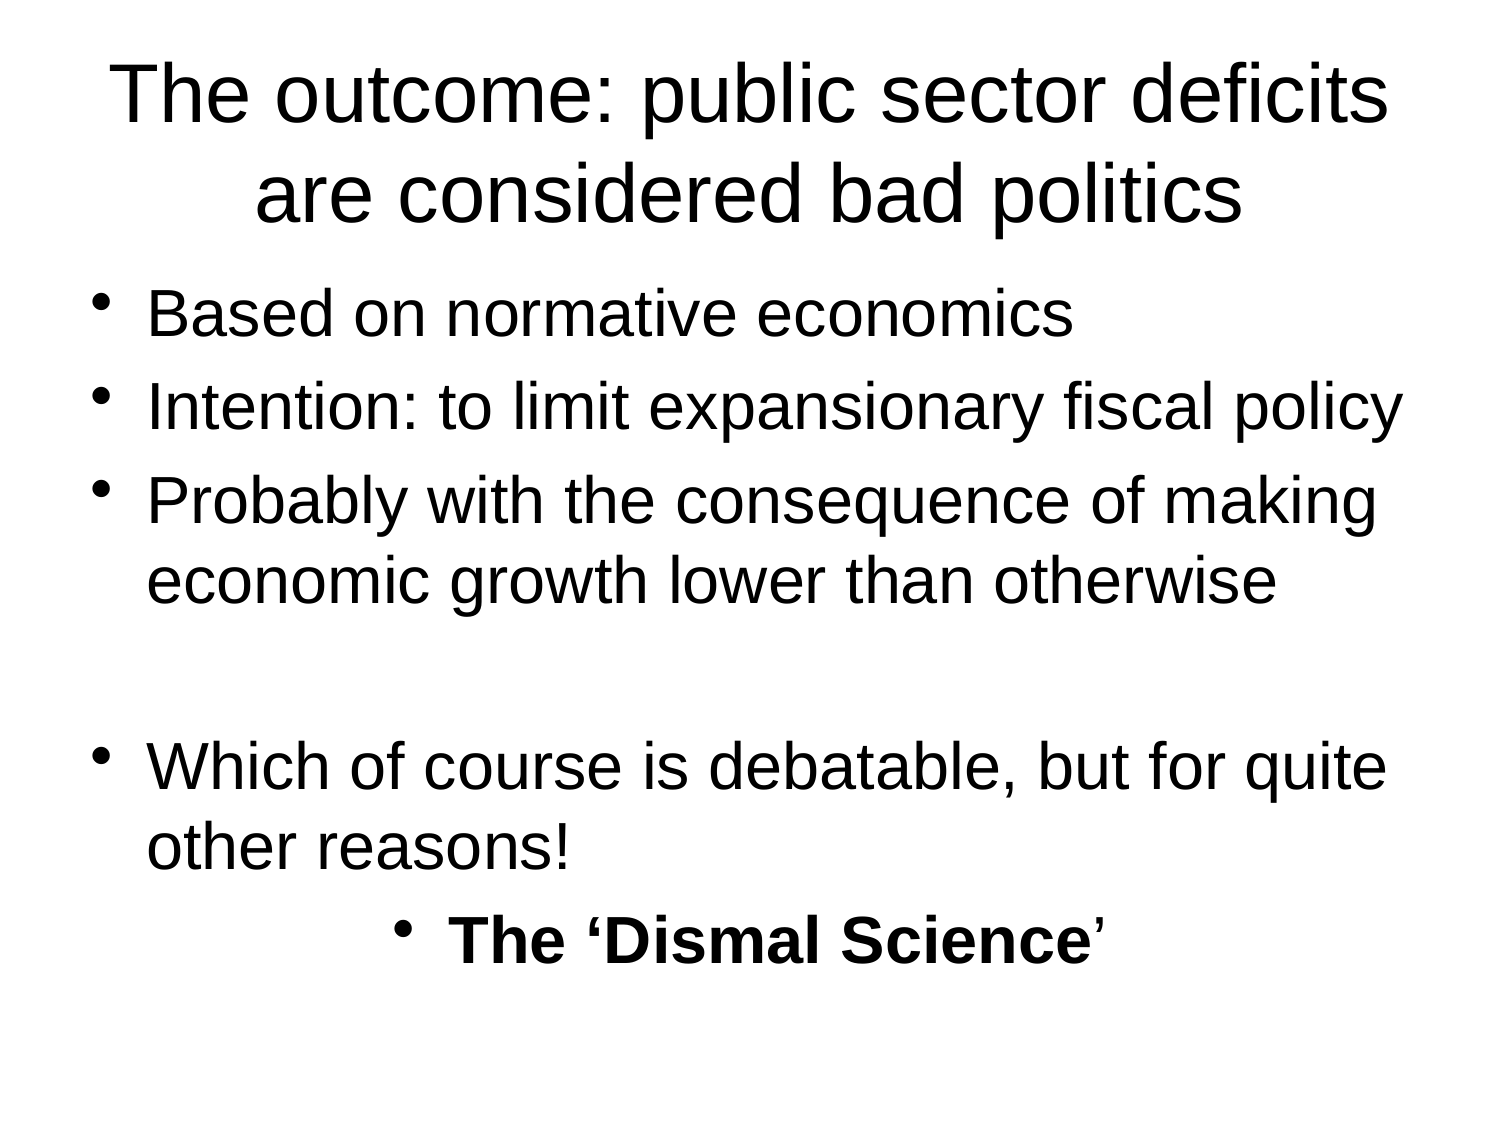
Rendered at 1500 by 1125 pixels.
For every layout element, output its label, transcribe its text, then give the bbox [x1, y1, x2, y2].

list Based on normative economics Intention: to limit expansionary fiscal policy Probably with the consequence of making economic growth lower than otherwise Which of course is debatable, but for quite other reasons! The ‘Dismal Science’ [75, 262, 1425, 1005]
title The outcome: public sector deficits are considered bad politics [75, 45, 1425, 233]
